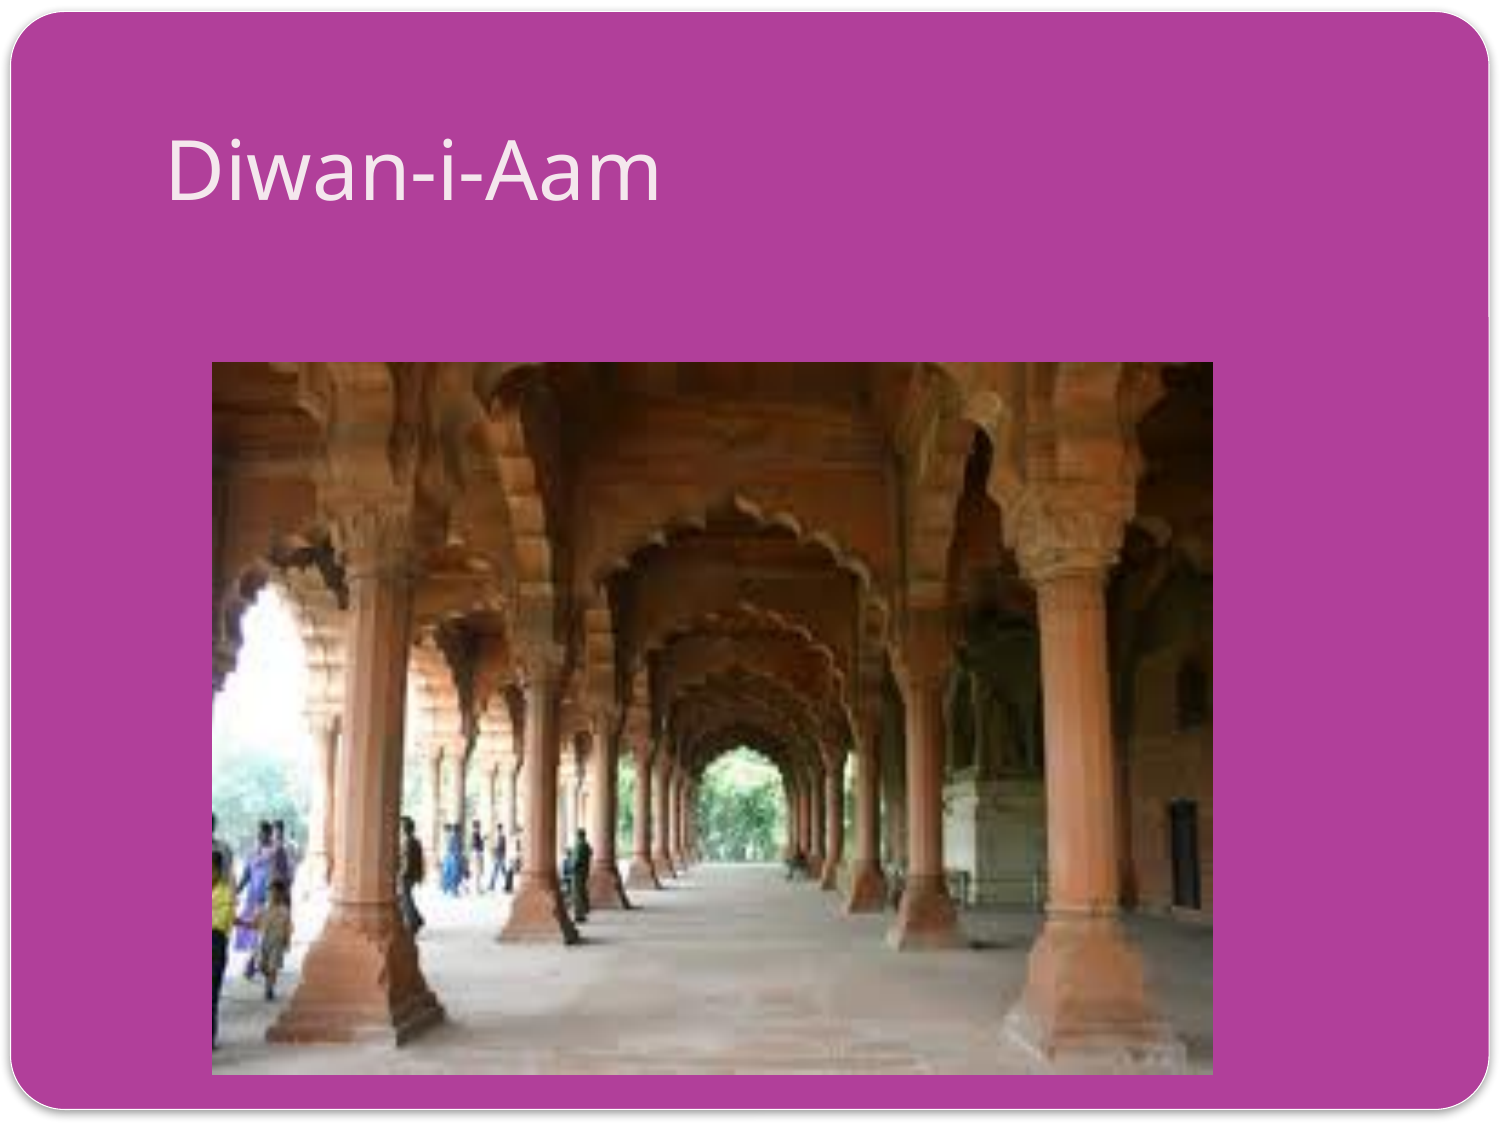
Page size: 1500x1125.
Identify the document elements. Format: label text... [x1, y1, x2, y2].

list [212, 362, 1213, 1076]
title Diwan-i-Aam [150, 45, 1425, 233]
